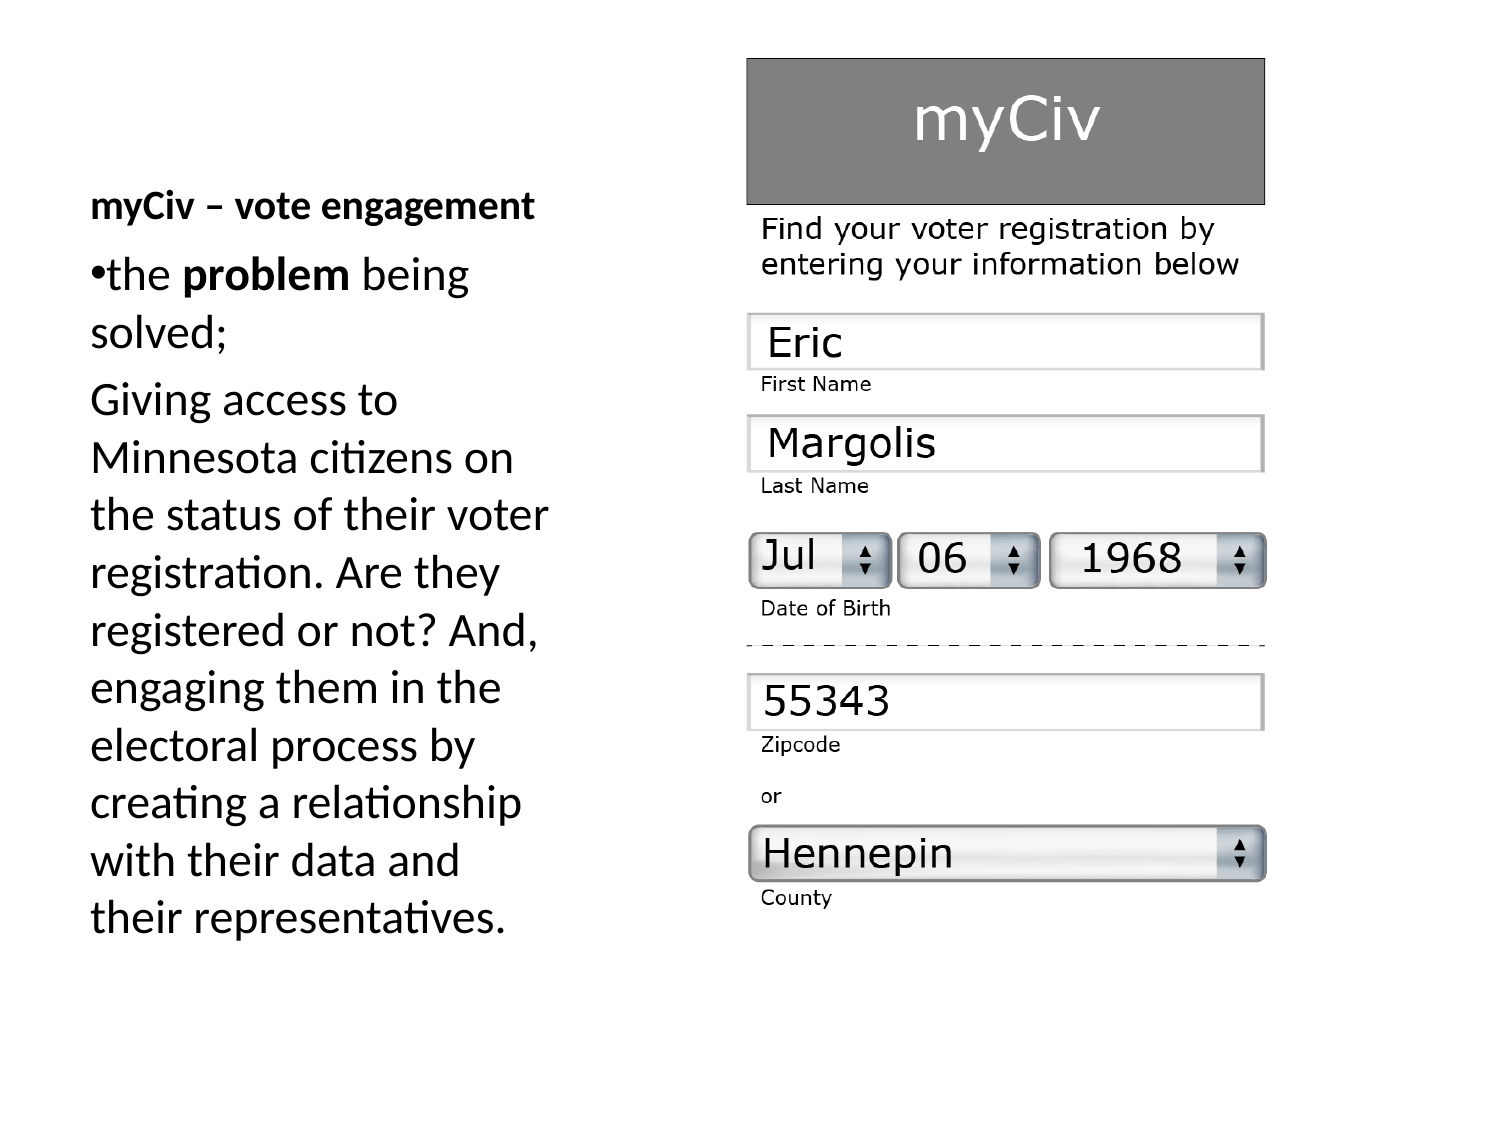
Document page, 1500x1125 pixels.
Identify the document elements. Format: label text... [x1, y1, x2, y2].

title myCiv – vote engagement [75, 44, 569, 235]
list the problem being solved; Giving access to Minnesota citizens on the status of their voter registration. Are they registered or not? And, engaging them in the electoral process by creating a relationship with their data and their representatives. [75, 235, 569, 1005]
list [734, 44, 1277, 1006]
